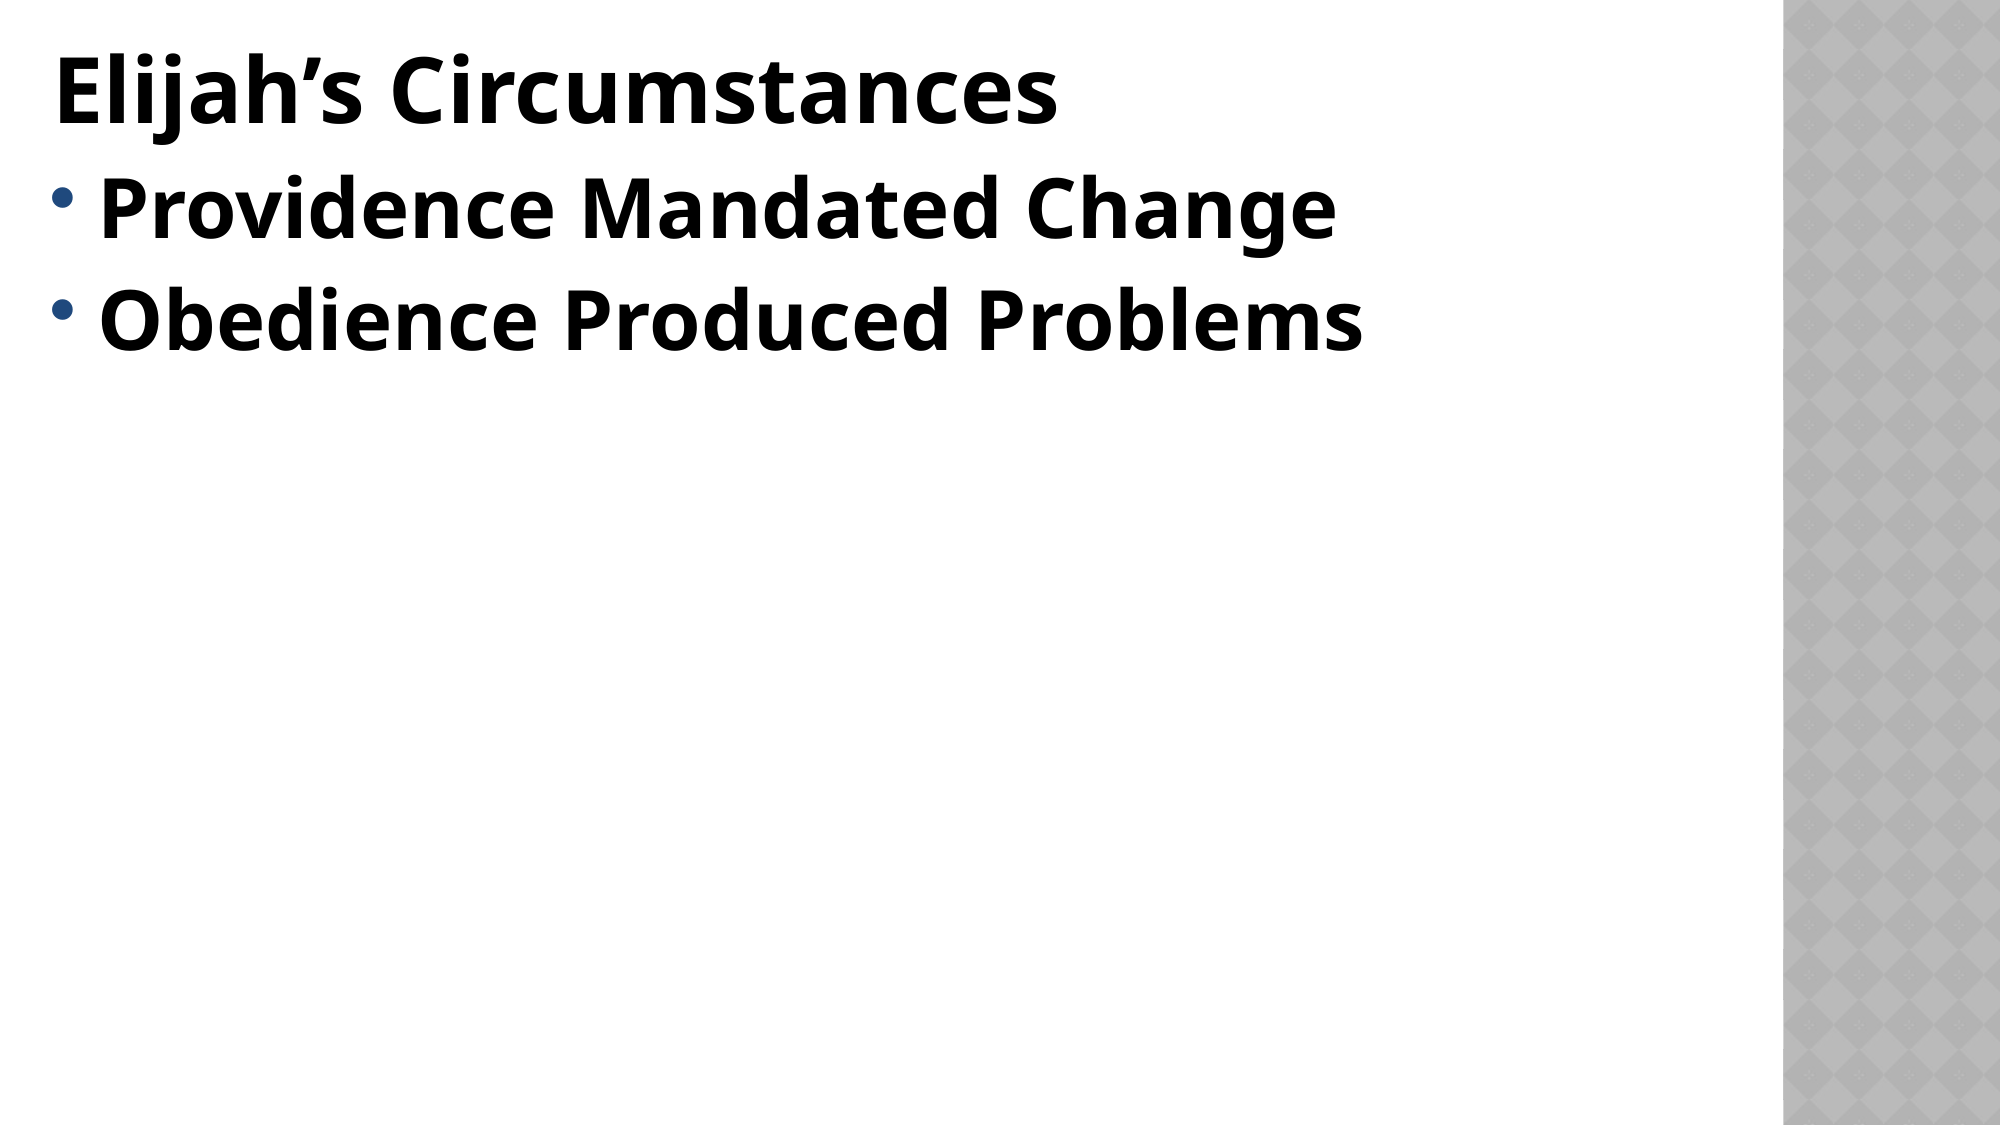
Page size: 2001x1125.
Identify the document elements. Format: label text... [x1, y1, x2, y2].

list Elijah’s Circumstances Providence Mandated Change Obedience Produced Problems [37, 24, 1713, 1100]
